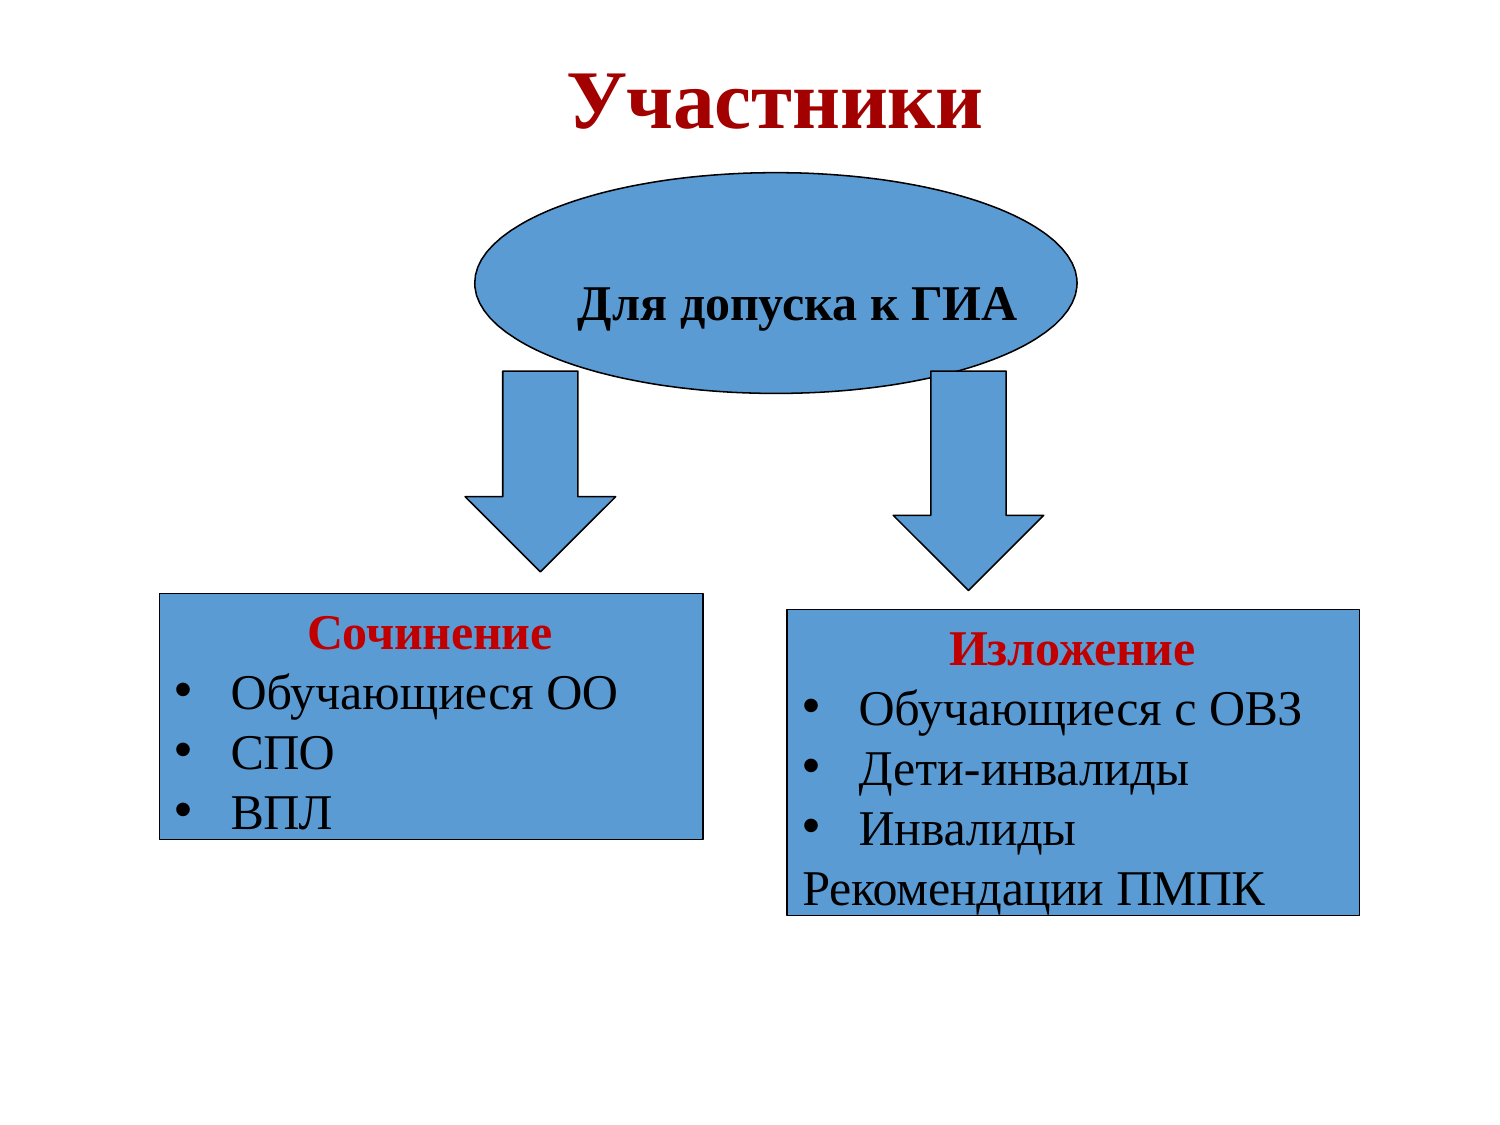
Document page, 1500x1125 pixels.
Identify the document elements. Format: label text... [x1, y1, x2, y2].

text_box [473, 171, 1079, 395]
text_box Изложение Обучающиеся с ОВЗ Дети-инвалиды Инвалиды Рекомендации ПМПК [787, 609, 1360, 916]
title Участники [563, 42, 988, 170]
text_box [464, 370, 1045, 592]
text_box Сочинение Обучающиеся ОО СПО ВПЛ [159, 593, 703, 840]
